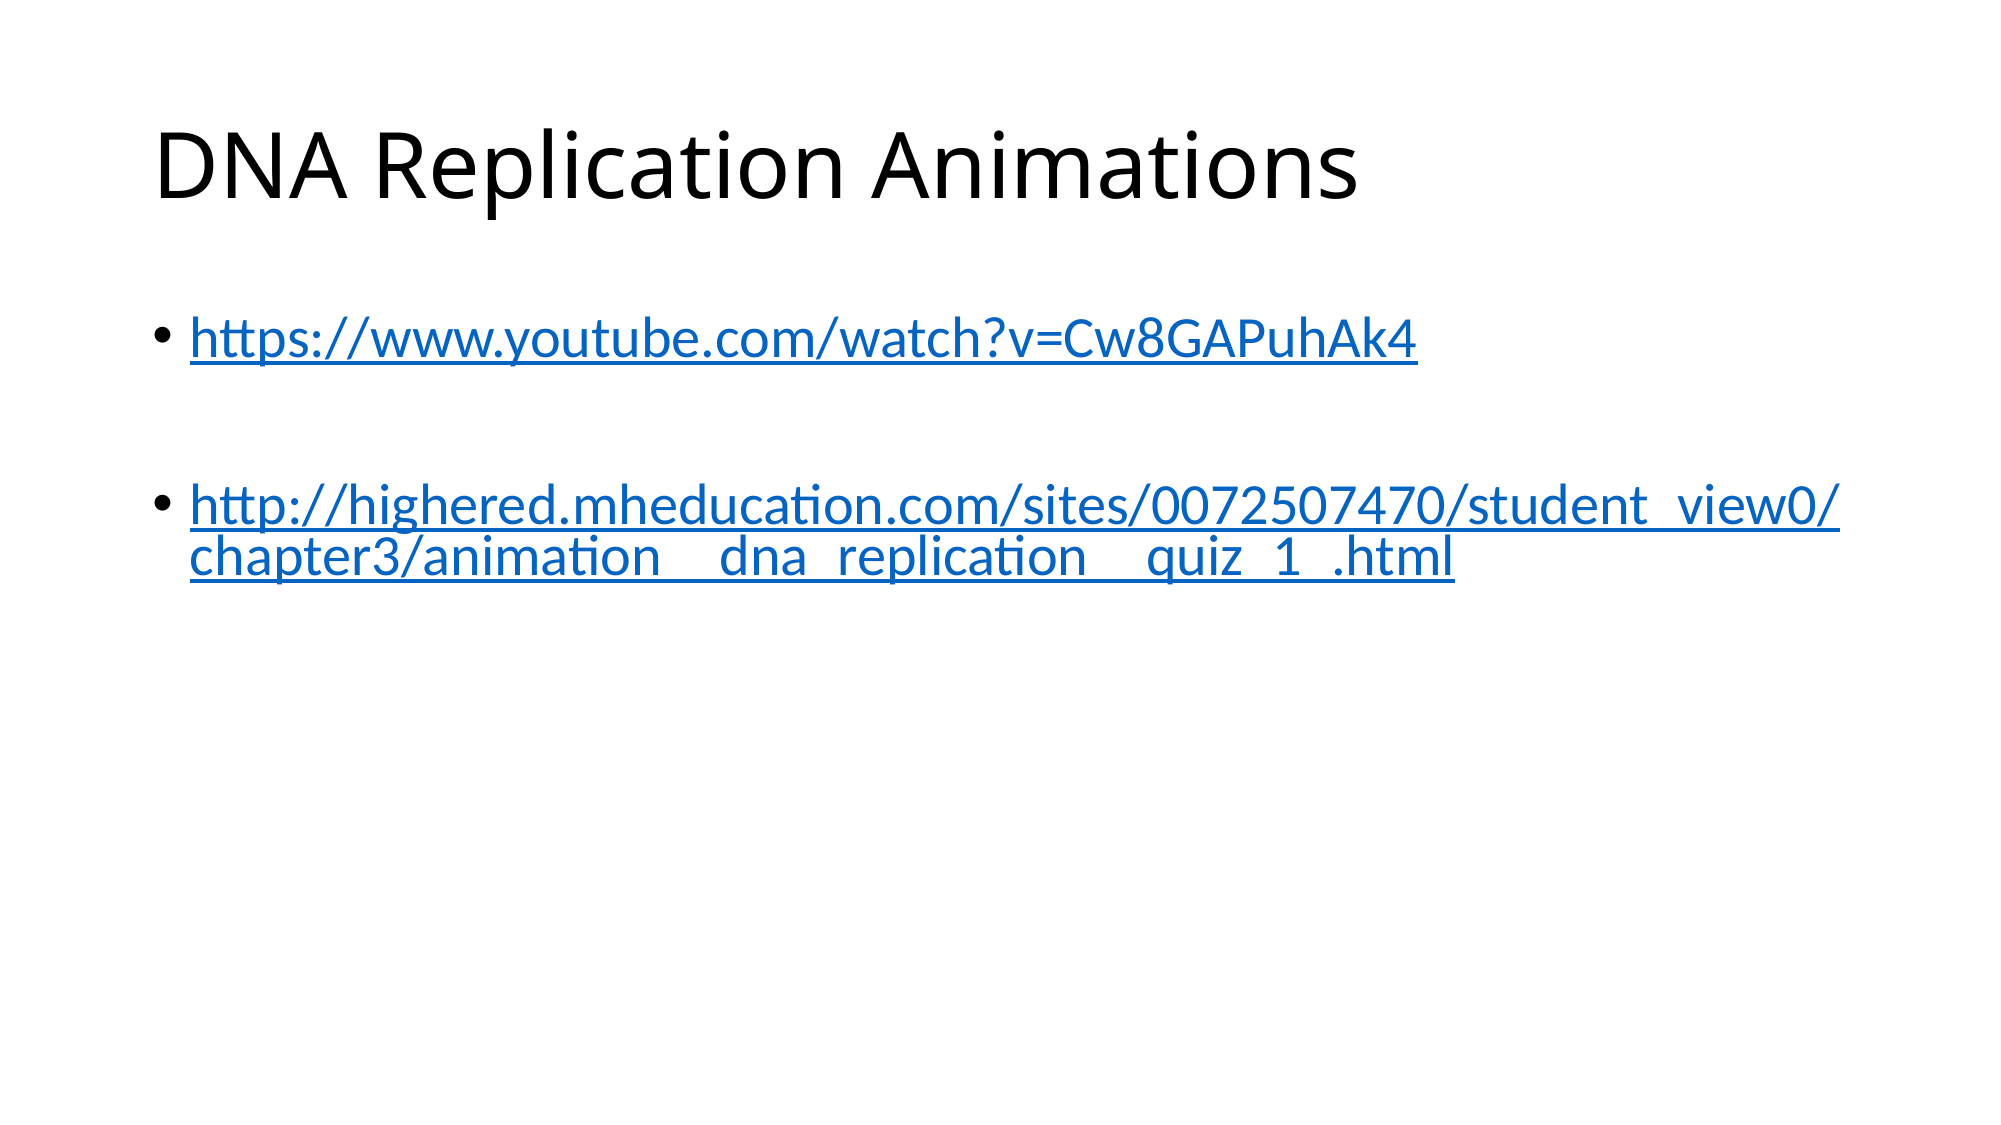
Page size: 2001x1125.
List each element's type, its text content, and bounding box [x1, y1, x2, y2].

list https://www.youtube.com/watch?v=Cw8GAPuhAk4 http://highered.mheducation.com/sites/0072507470/student_view0/chapter3/animation__dna_replication__quiz_1_.html [137, 299, 1863, 1014]
title DNA Replication Animations [137, 59, 1863, 278]
